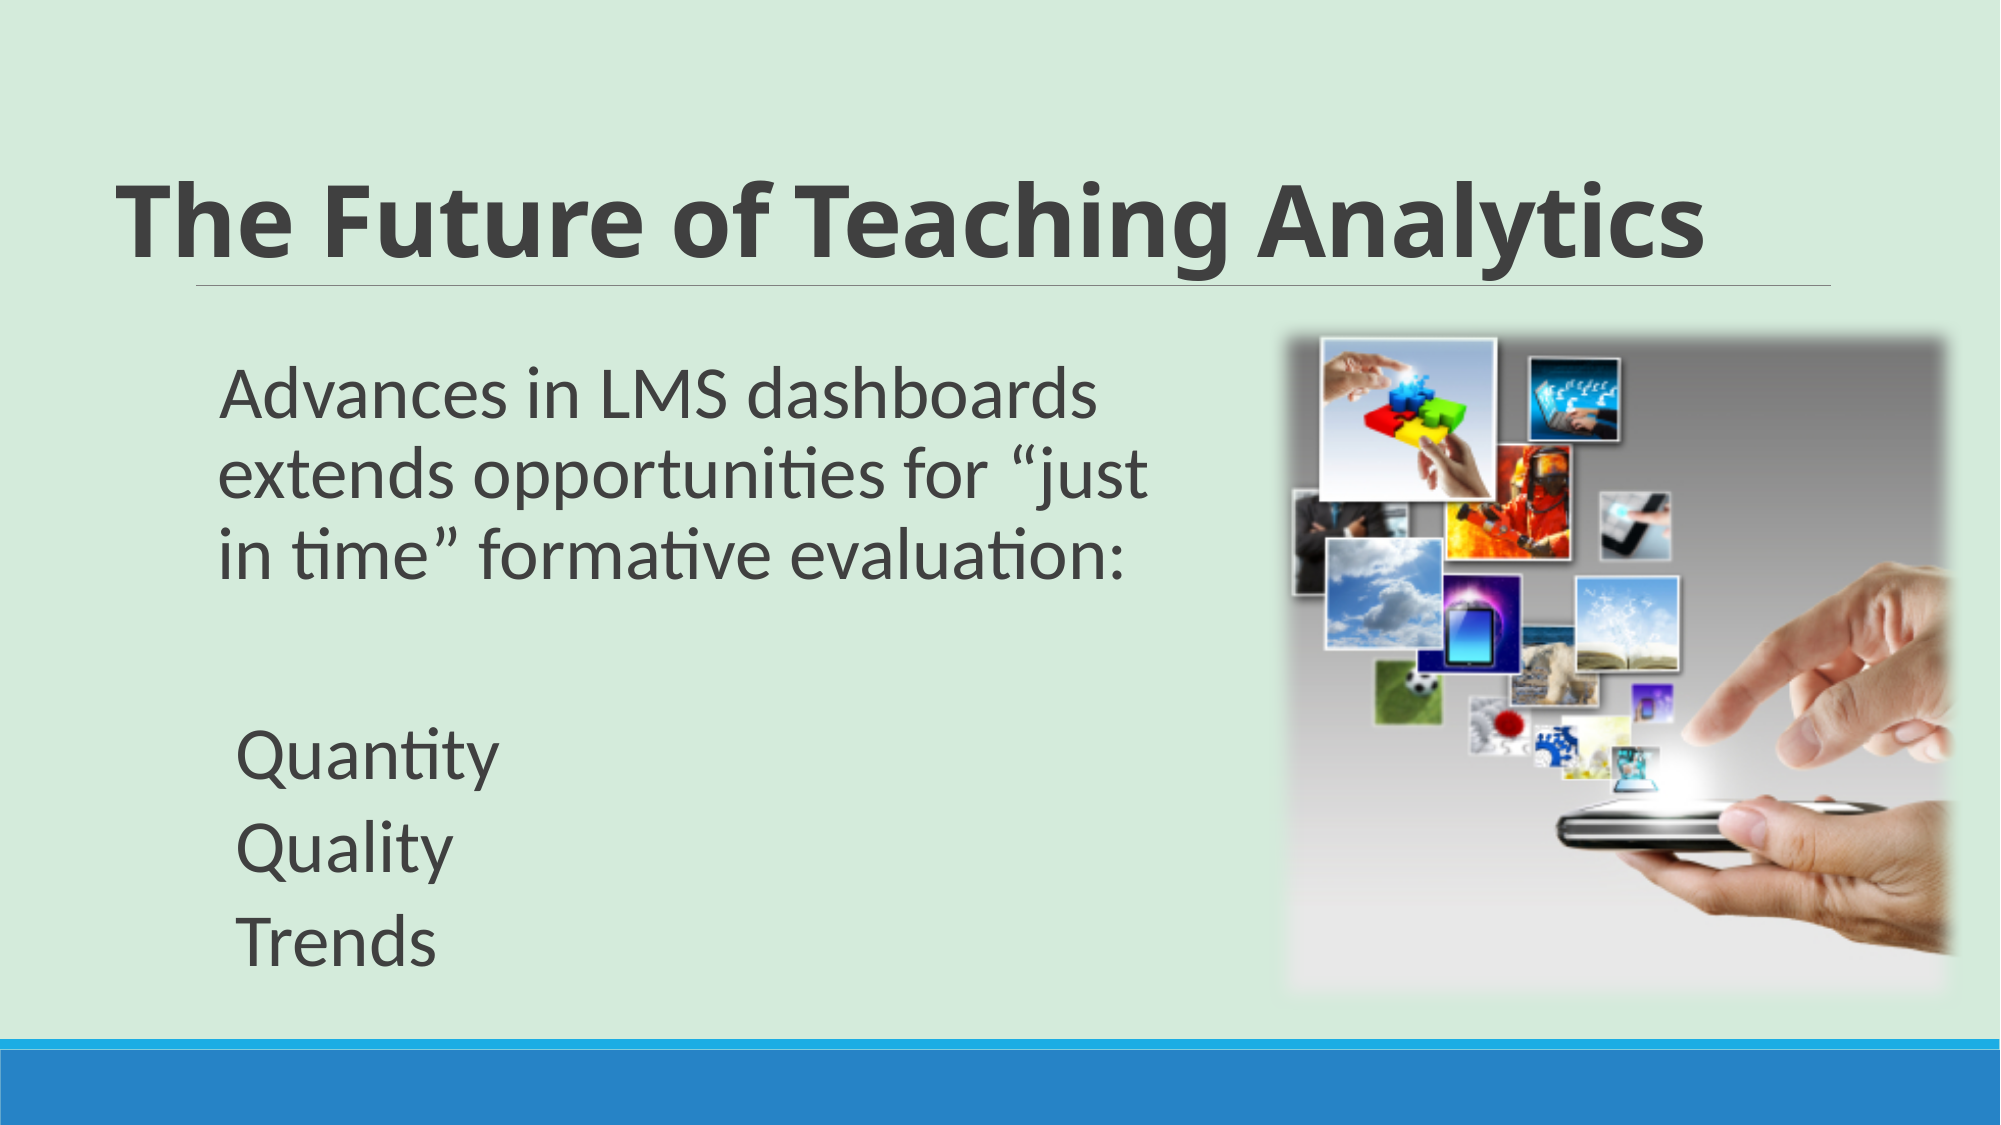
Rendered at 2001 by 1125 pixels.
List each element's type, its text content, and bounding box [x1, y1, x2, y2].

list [1269, 319, 1963, 1011]
title The Future of Teaching Analytics [99, 47, 1830, 285]
list Advances in LMS dashboards extends opportunities for “just in time” formative evaluation: Quantity Quality Trends [202, 345, 1183, 1010]
